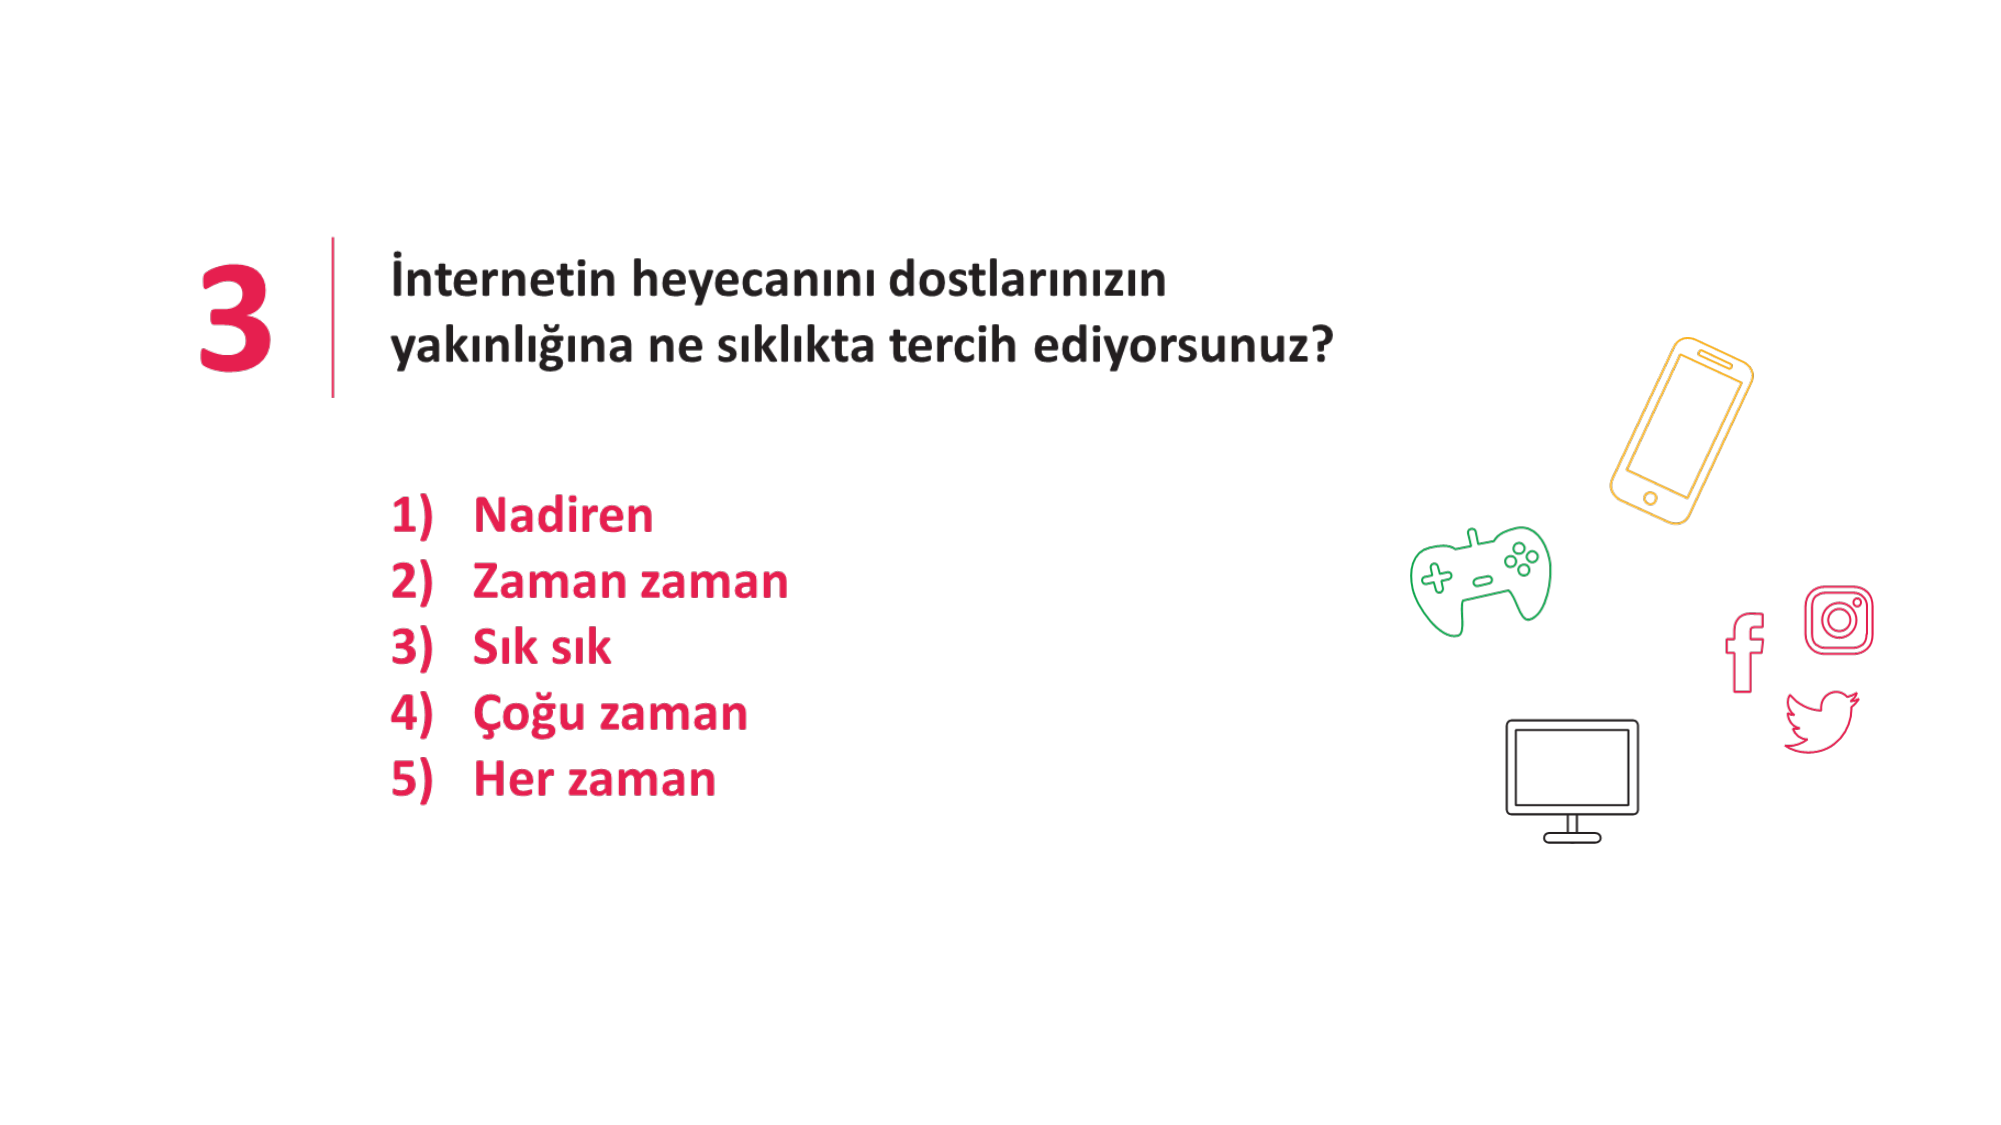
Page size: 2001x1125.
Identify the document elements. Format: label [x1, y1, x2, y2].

list [95, 165, 1368, 844]
picture [1410, 337, 1875, 844]
